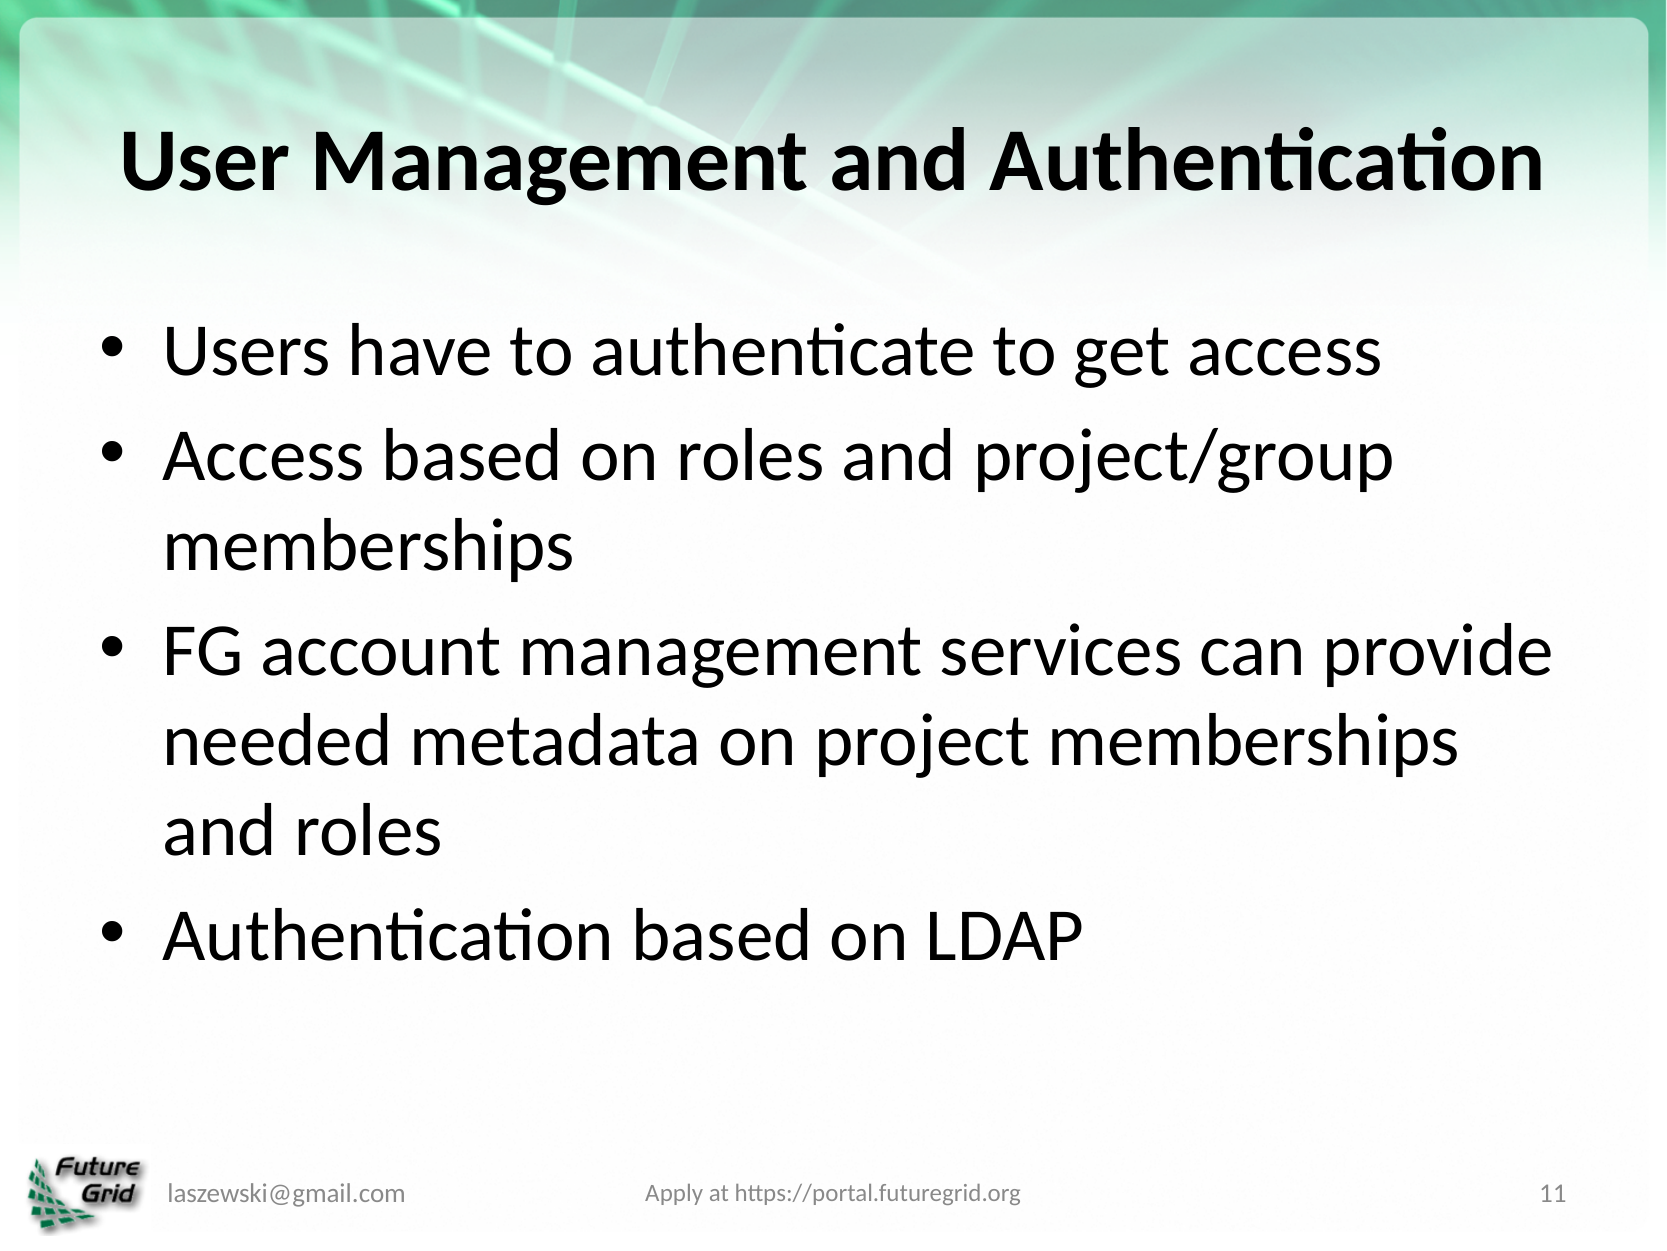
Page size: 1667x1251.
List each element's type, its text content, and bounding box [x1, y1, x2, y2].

footer Apply at https://portal.futuregrid.org [569, 1158, 1098, 1226]
title User Management and Authentication [83, 50, 1584, 259]
slide_number 11 [1194, 1158, 1584, 1226]
picture [0, 0, 1667, 1250]
slide_number laszewski@gmail.com [150, 1158, 473, 1226]
list Users have to authenticate to get access Access based on roles and project/group memberships FG account management services can provide needed metadata on project memberships and roles Authentication based on LDAP [83, 291, 1584, 1117]
